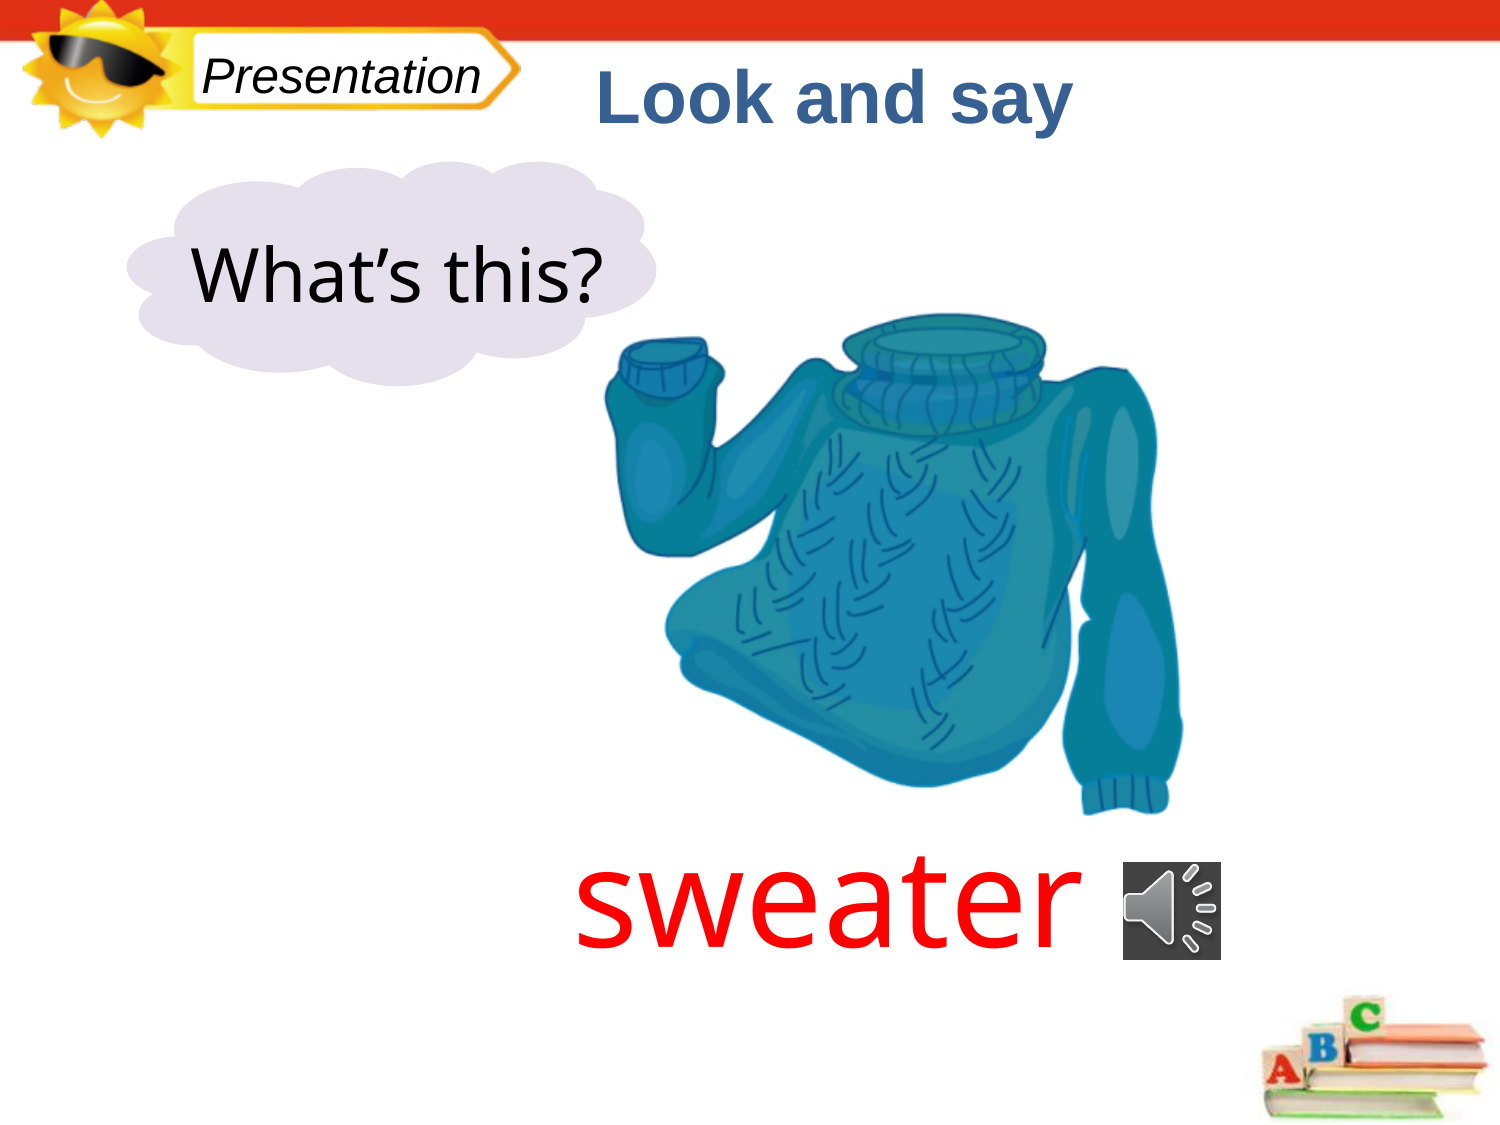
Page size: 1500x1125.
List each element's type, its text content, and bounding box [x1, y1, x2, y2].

text_box Look and say [581, 41, 1090, 147]
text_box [126, 160, 657, 386]
text_box sweater [557, 803, 1100, 983]
picture [0, 0, 1500, 1125]
